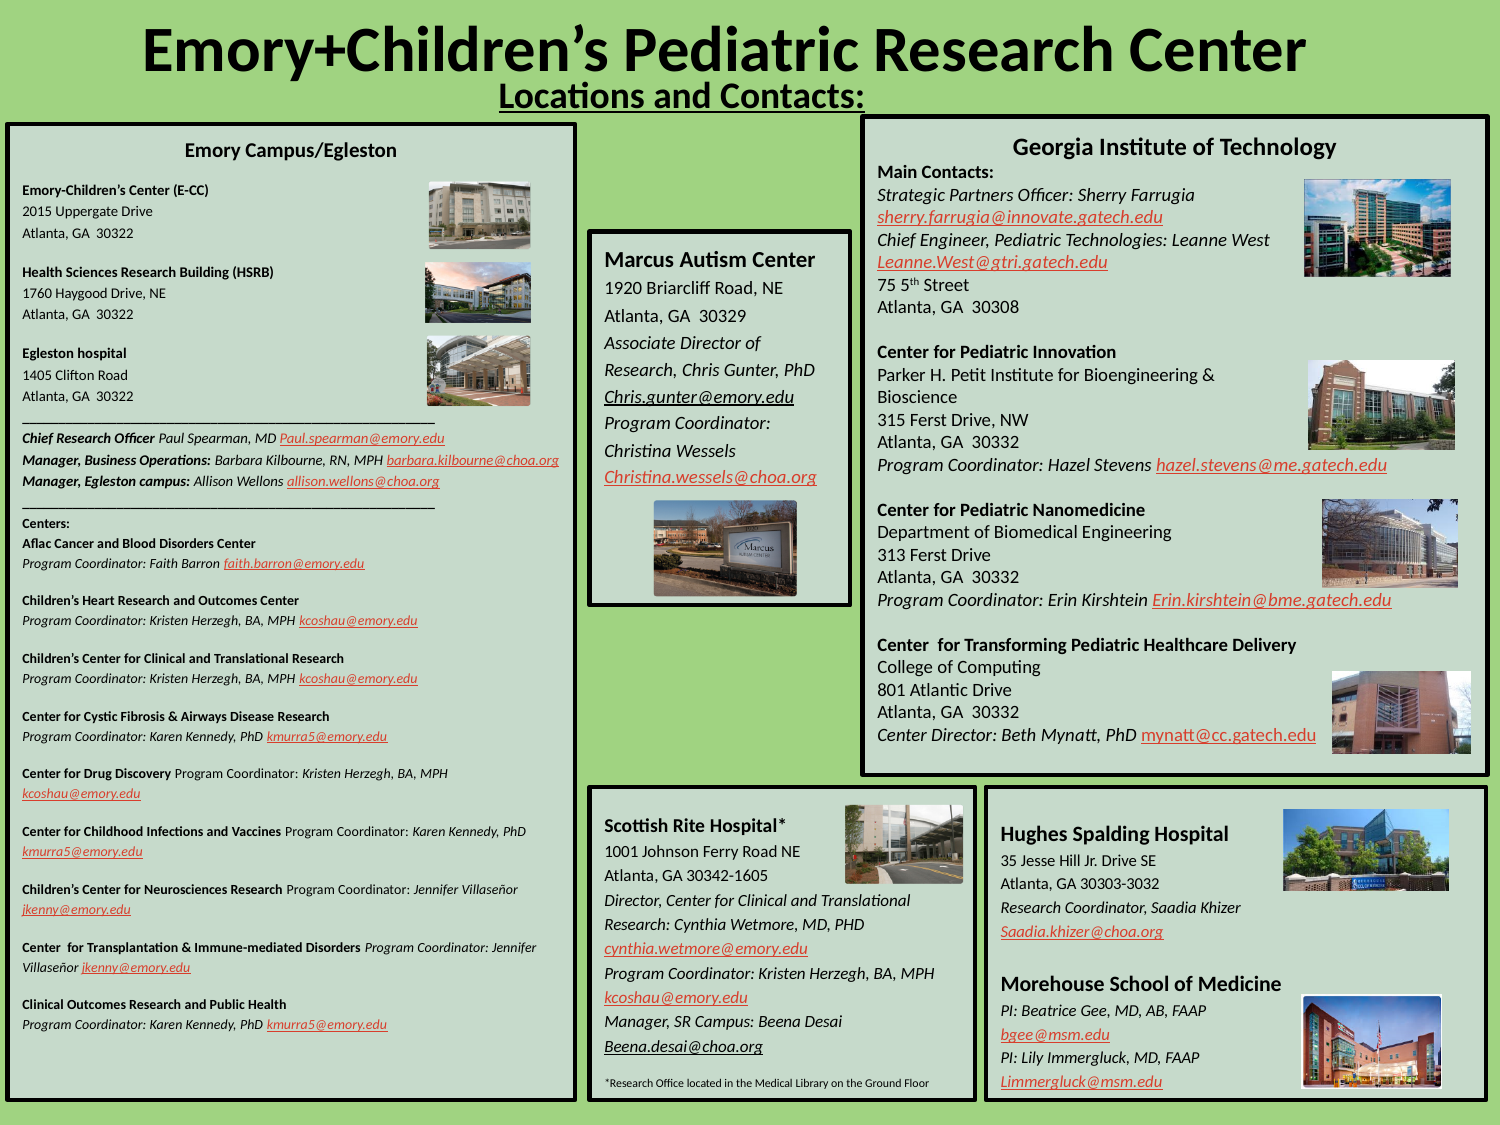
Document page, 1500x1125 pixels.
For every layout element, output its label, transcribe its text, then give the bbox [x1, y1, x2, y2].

picture [1332, 671, 1471, 754]
picture [1321, 498, 1459, 588]
picture [1301, 993, 1442, 1090]
text_box Locations and Contacts: [460, 63, 904, 124]
text_box Emory+Children’s Pediatric Research Center [0, 0, 1450, 188]
picture [842, 802, 964, 885]
text_box Scottish Rite Hospital* 1001 Johnson Ferry Road NE Atlanta, GA 30342-1605 Director, Center for Clinical and Translational Research: Cynthia Wetmore, MD, PHD cynthia.wetmore@emory.edu Program Coordinator: Kristen Herzegh, BA, MPH kcoshau@emory.edu Manager, SR Campus: Beena Desai Beena.desai@choa.org *Research Office located in the Medical Library on the Ground Floor [588, 785, 977, 1102]
text_box Hughes Spalding Hospital 35 Jesse Hill Jr. Drive SE Atlanta, GA 30303-3032 Research Coordinator, Saadia Khizer Saadia.khizer@choa.org Morehouse School of Medicine PI: Beatrice Gee, MD, AB, FAAP bgee@msm.edu PI: Lily Immergluck, MD, FAAP Limmergluck@msm.edu [984, 785, 1488, 1102]
text_box Georgia Institute of Technology Main Contacts: Strategic Partners Officer: Sherry Farrugia sherry.farrugia@innovate.gatech.edu Chief Engineer, Pediatric Technologies: Leanne West Leanne.West@gtri.gatech.edu 75 5th Street Atlanta, GA 30308 Center for Pediatric Innovation Parker H. Petit Institute for Bioengineering & Bioscience 315 Ferst Drive, NW Atlanta, GA 30332 Program Coordinator: Hazel Stevens hazel.stevens@me.gatech.edu Center for Pediatric Nanomedicine Department of Biomedical Engineering 313 Ferst Drive Atlanta, GA 30332 Program Coordinator: Erin Kirshtein Erin.kirshtein@bme.gatech.edu Center for Transforming Pediatric Healthcare Delivery College of Computing 801 Atlantic Drive Atlanta, GA 30332 Center Director: Beth Mynatt, PhD mynatt@cc.gatech.edu [860, 115, 1490, 777]
text_box Emory Campus/Egleston Emory-Children’s Center (E-CC) 2015 Uppergate Drive Atlanta, GA 30322 Health Sciences Research Building (HSRB) 1760 Haygood Drive, NE Atlanta, GA 30322 Egleston hospital 1405 Clifton Road Atlanta, GA 30322 _________________________________________________________ Chief Research Officer Paul Spearman, MD Paul.spearman@emory.edu Manager, Business Operations: Barbara Kilbourne, RN, MPH barbara.kilbourne@choa.org Manager, Egleston campus: Allison Wellons allison.wellons@choa.org _________________________________________________________ Centers: Aflac Cancer and Blood Disorders Center Program Coordinator: Faith Barron faith.barron@emory.edu Children’s Heart Research and Outcomes Center Program Coordinator: Kristen Herzegh, BA, MPH kcoshau@emory.edu Children’s Center for Clinical and Translational Research Program Coordinator: Kristen Herzegh, BA, MPH kcoshau@emory.edu Center for Cystic Fibrosis & Airways Disease Research Program Coordinator: Karen Kennedy, PhD kmurra5@emory.edu Center for Drug Discovery Program Coordinator: Kristen Herzegh, BA, MPH kcoshau@emory.edu Center for Childhood Infections and Vaccines Program Coordinator: Karen Kennedy, PhD kmurra5@emory.edu Children’s Center for Neurosciences Research Program Coordinator: Jennifer Villaseñor jkenny@emory.edu Center for Transplantation & Immune-mediated Disorders Program Coordinator: Jennifer Villaseñor jkenny@emory.edu Clinical Outcomes Research and Public Health Program Coordinator: Karen Kennedy, PhD kmurra5@emory.edu [5, 122, 577, 1102]
picture [1283, 809, 1449, 892]
picture [652, 498, 798, 598]
picture [427, 180, 531, 251]
picture [424, 262, 531, 323]
picture [424, 334, 531, 407]
picture [1308, 359, 1455, 450]
picture [1303, 179, 1452, 277]
text_box Marcus Autism Center 1920 Briarcliff Road, NE Atlanta, GA 30329 Associate Director of Research, Chris Gunter, PhD Chris.gunter@emory.edu Program Coordinator: Christina Wessels Christina.wessels@choa.org [588, 229, 852, 607]
